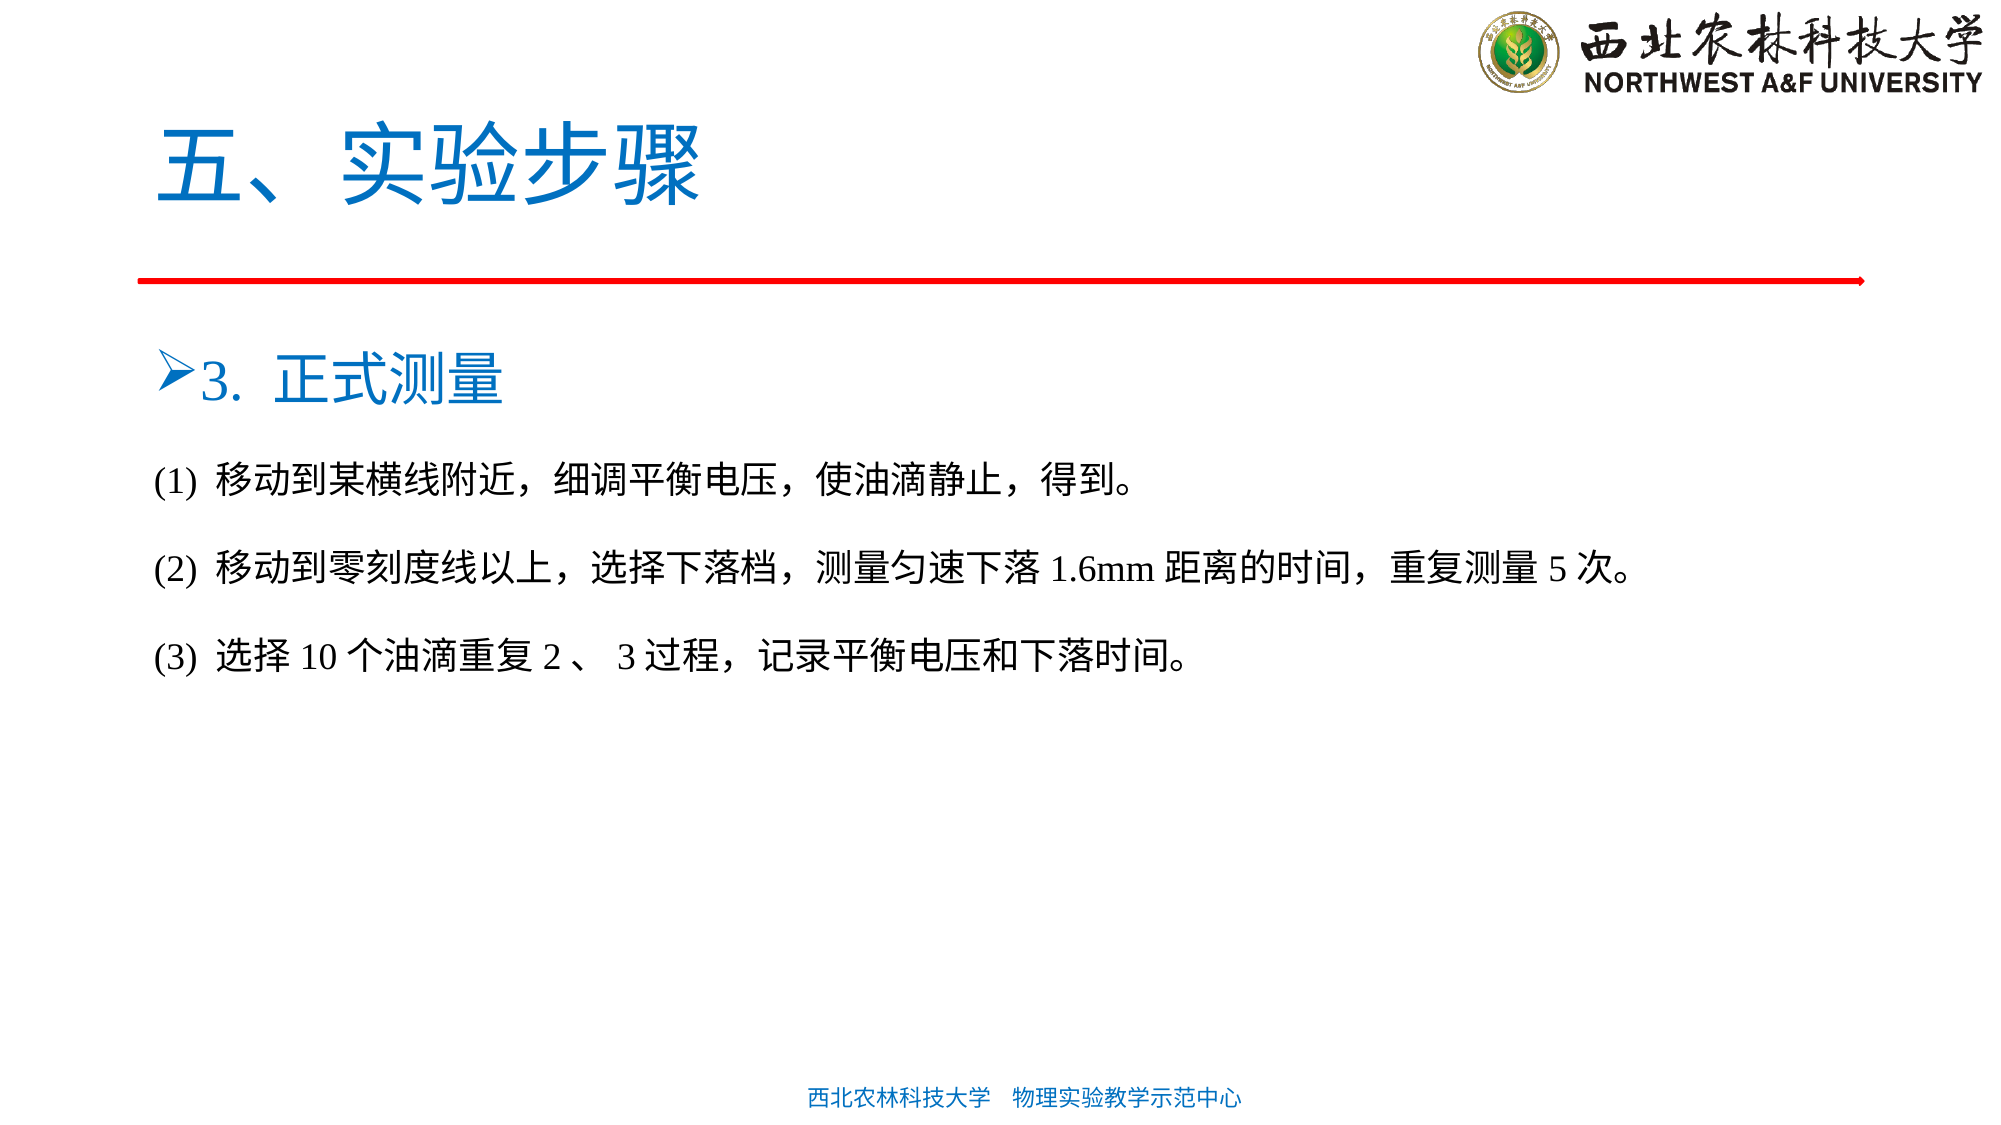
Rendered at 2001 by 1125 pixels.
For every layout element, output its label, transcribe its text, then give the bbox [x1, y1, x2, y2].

title 五、实验步骤 [138, 60, 1864, 278]
picture [1465, 1, 1997, 101]
